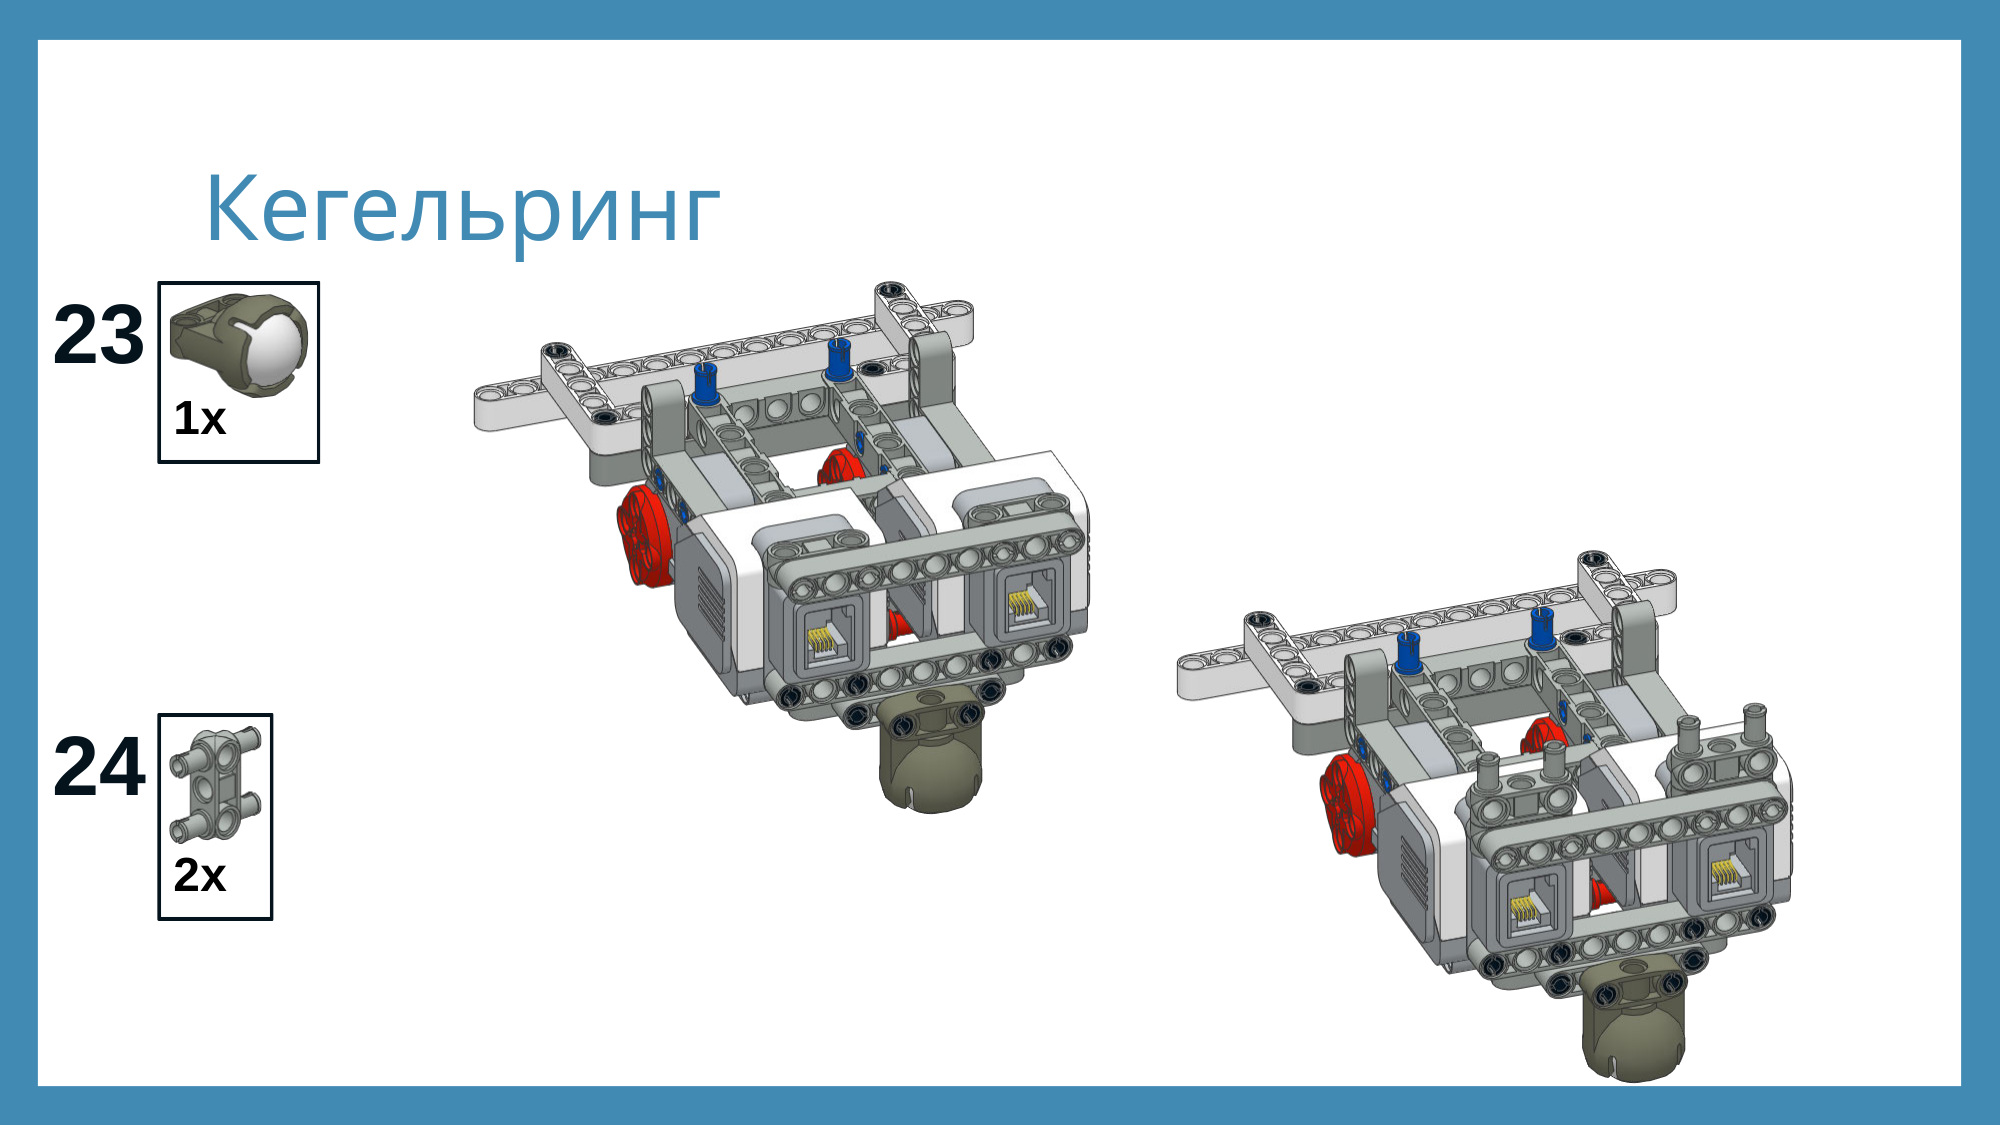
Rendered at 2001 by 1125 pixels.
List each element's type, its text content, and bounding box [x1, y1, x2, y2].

text_box 2x [171, 841, 230, 901]
text_box [1176, 550, 1794, 1084]
text_box 1x [171, 384, 230, 445]
title Кегельринг [187, 99, 1808, 323]
text_box [157, 713, 274, 921]
text_box [169, 293, 309, 399]
text_box 24 [50, 708, 149, 813]
text_box 23 [50, 276, 149, 381]
text_box [473, 281, 1091, 815]
text_box [169, 725, 262, 845]
text_box [157, 281, 321, 464]
